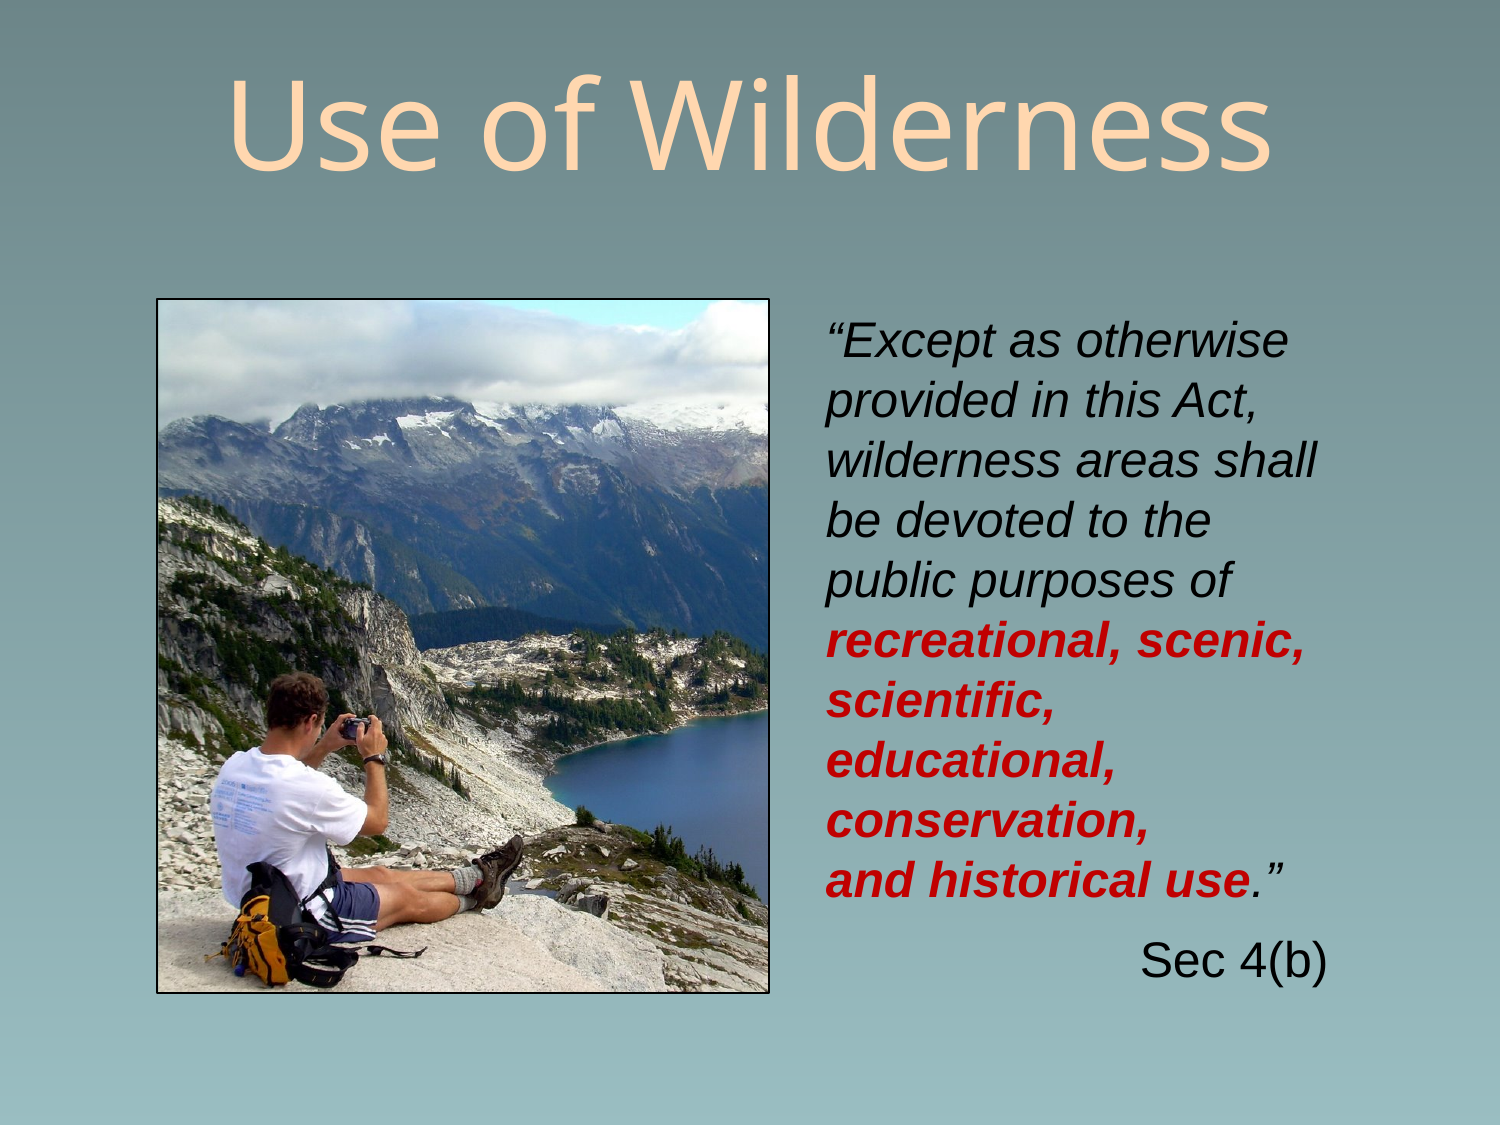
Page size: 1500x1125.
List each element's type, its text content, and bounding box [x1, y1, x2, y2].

text_box “Except as otherwise provided in this Act, wilderness areas shall be devoted to the public purposes of recreational, scenic, scientific, educational, conservation, and historical use.” Sec 4(b) [811, 299, 1349, 995]
picture [158, 299, 769, 992]
text_box Use of Wilderness [0, 38, 1500, 204]
